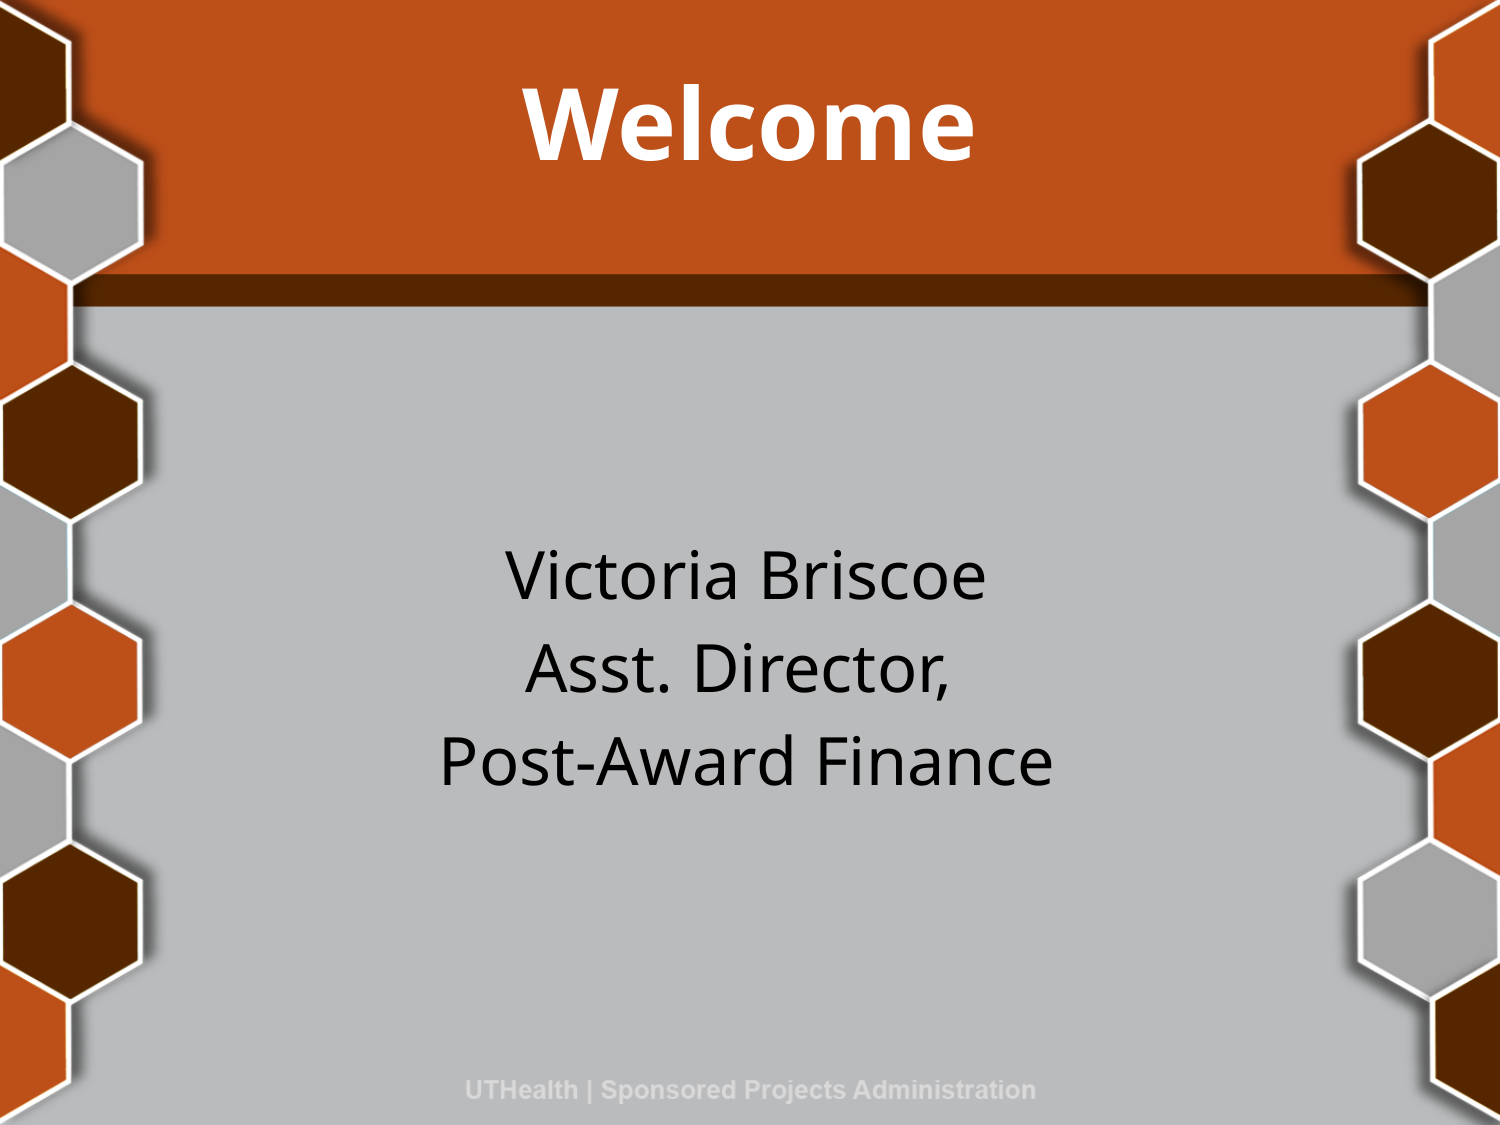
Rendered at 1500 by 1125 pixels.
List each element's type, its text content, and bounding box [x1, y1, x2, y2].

title Welcome [75, 0, 1425, 242]
picture [0, 0, 1500, 1125]
subtitle Victoria Briscoe Asst. Director, Post-Award Finance [99, 525, 1395, 813]
